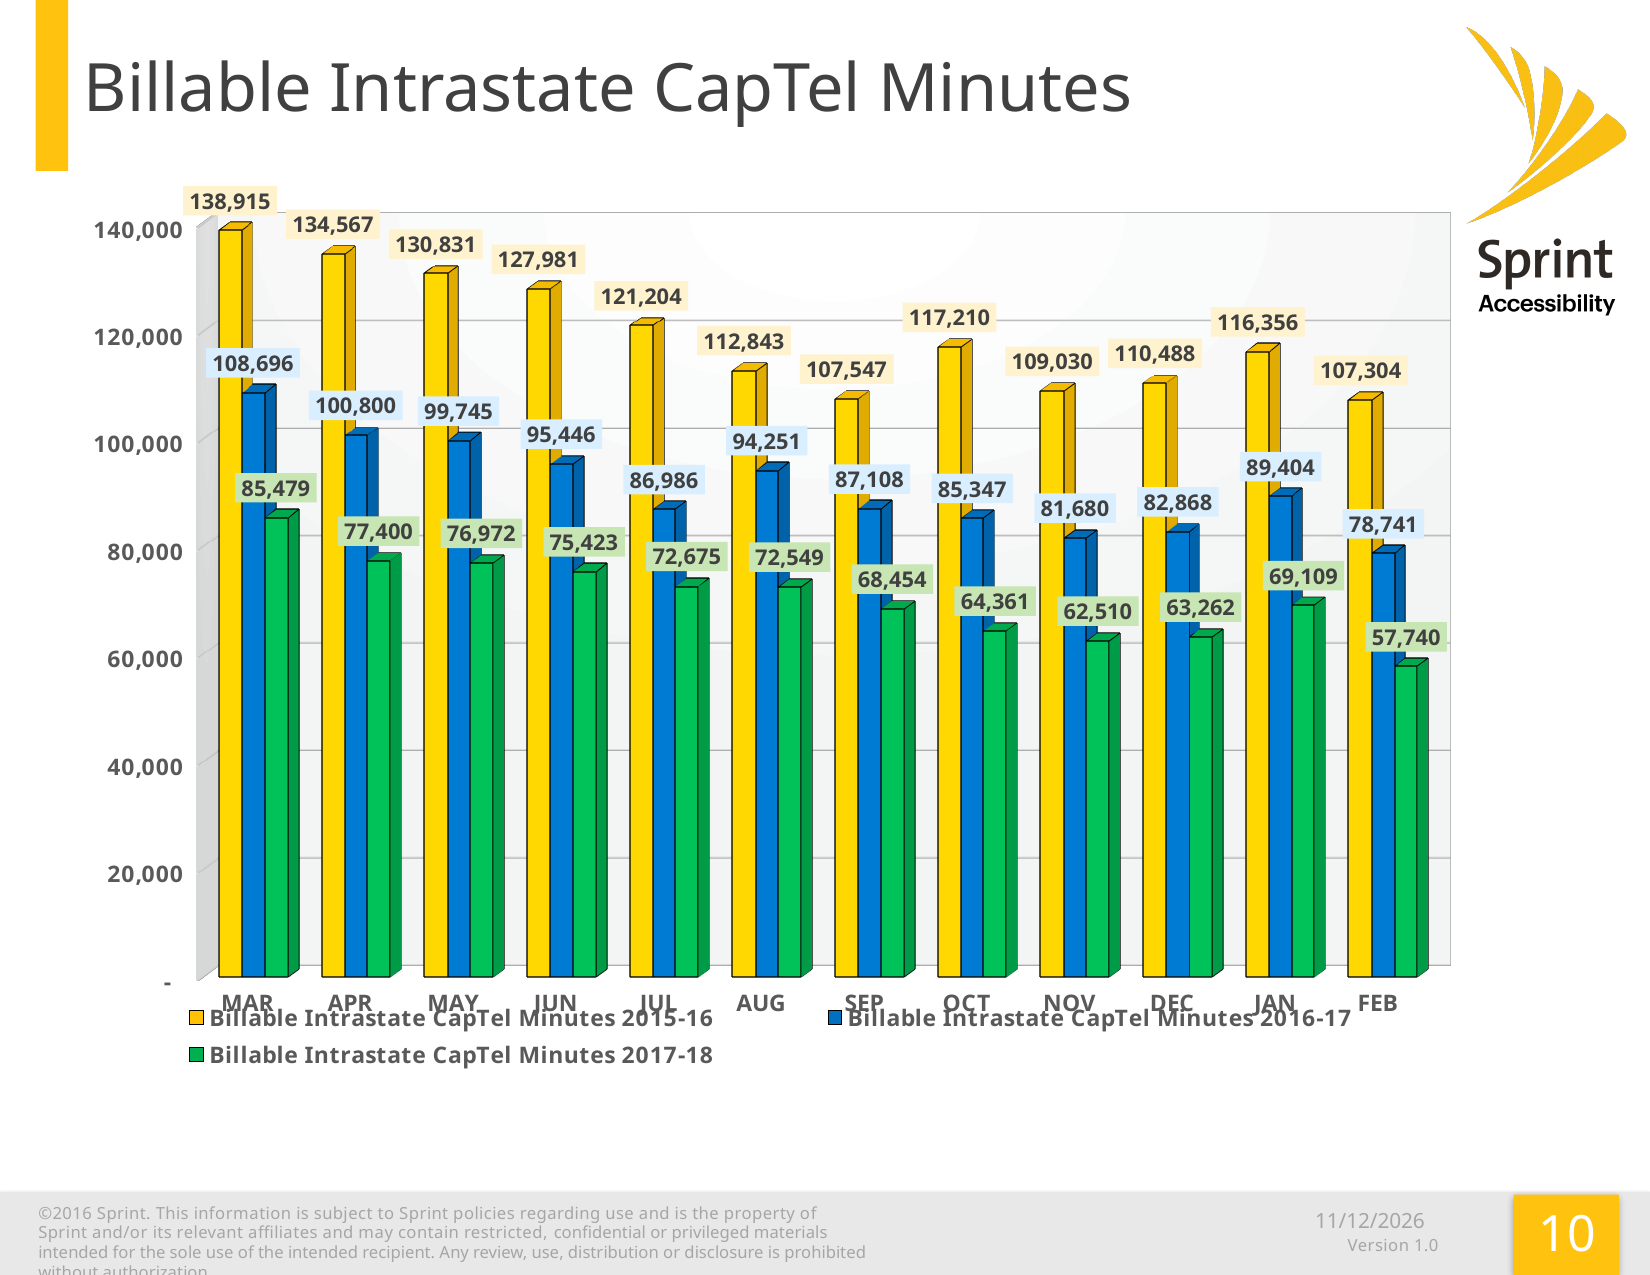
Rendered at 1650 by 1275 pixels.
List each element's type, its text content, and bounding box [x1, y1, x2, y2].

chart [53, 185, 1485, 1090]
picture [1443, 11, 1650, 341]
title Billable Intrastate CapTel Minutes [83, 15, 1485, 154]
